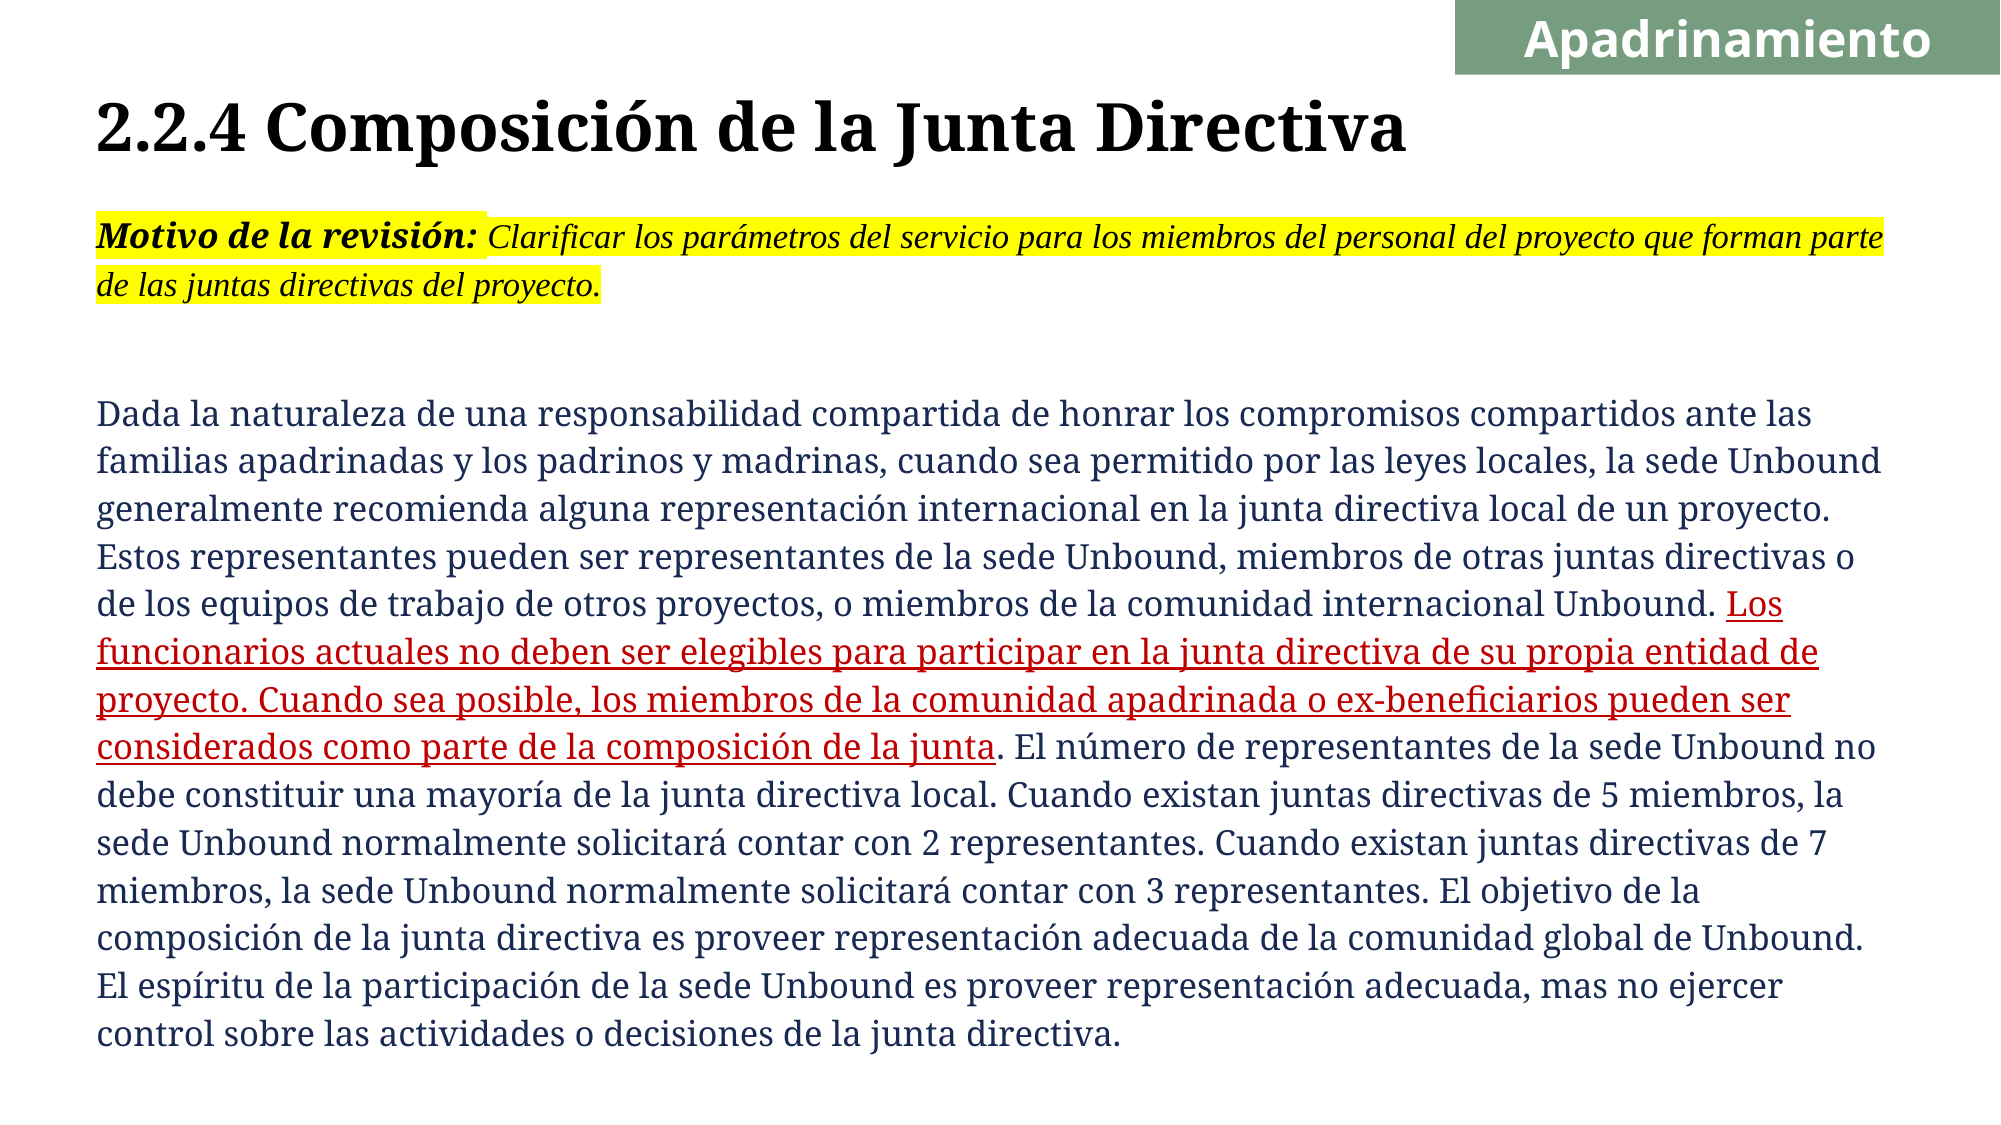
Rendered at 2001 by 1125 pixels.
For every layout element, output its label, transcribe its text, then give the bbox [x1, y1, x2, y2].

text_box Apadrinamiento [1455, 0, 2000, 75]
list Motivo de la revisión: Clarificar los parámetros del servicio para los miembros del personal del proyecto que forman parte de las juntas directivas del proyecto. Dada la naturaleza de una responsabilidad compartida de honrar los compromisos compartidos ante las familias apadrinadas y los padrinos y madrinas, cuando sea permitido por las leyes locales, la sede Unbound generalmente recomienda alguna representación internacional en la junta directiva local de un proyecto. Estos representantes pueden ser representantes de la sede Unbound, miembros de otras juntas directivas o de los equipos de trabajo de otros proyectos, o miembros de la comunidad internacional Unbound. Los funcionarios actuales no deben ser elegibles para participar en la junta directiva de su propia entidad de proyecto. Cuando sea posible, los miembros de la comunidad apadrinada o ex-beneficiarios pueden ser considerados como parte de la composición de la junta. El número de representantes de la sede Unbound no debe constituir una mayoría de la junta directiva local. Cuando existan juntas directivas de 5 miembros, la sede Unbound normalmente solicitará contar con 2 representantes. Cuando existan juntas directivas de 7 miembros, la sede Unbound normalmente solicitará contar con 3 representantes. El objetivo de la composición de la junta directiva es proveer representación adecuada de la comunidad global de Unbound. El espíritu de la participación de la sede Unbound es proveer representación adecuada, mas no ejercer control sobre las actividades o decisiones de la junta directiva. [81, 200, 1907, 1075]
title 2.2.4 Composición de la Junta Directiva [81, 24, 1863, 200]
